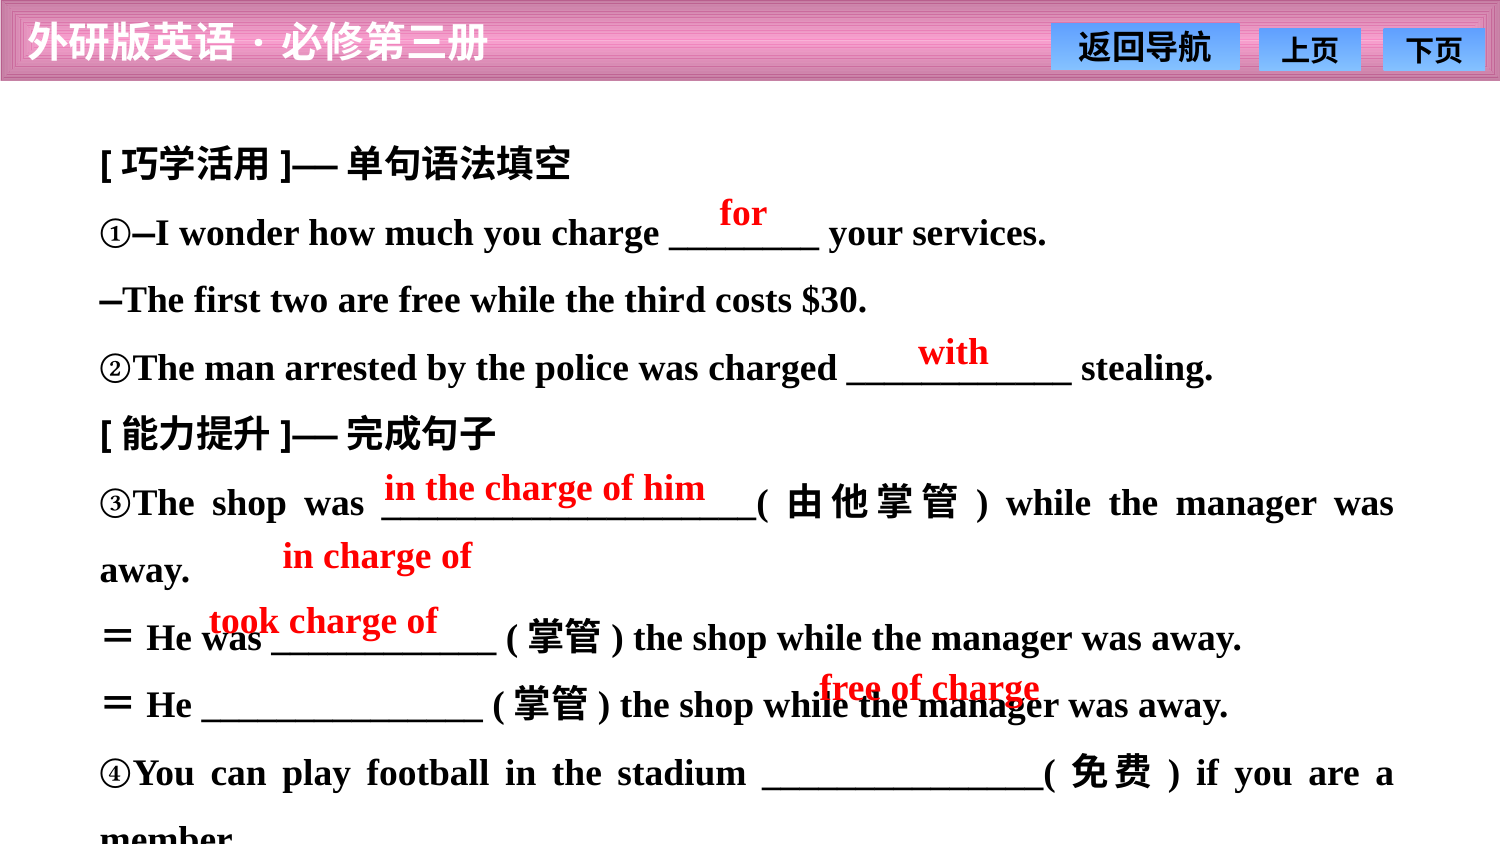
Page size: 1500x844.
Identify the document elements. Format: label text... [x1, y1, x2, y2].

text_box for [708, 182, 834, 239]
text_box in the charge of him [373, 457, 764, 514]
text_box in charge of [271, 525, 484, 582]
text_box free of charge [807, 657, 1052, 714]
list [巧学活用]——单句语法填空 ①—I wonder how much you charge ________ your services. —The first two are free while the third costs $30. ②The man arrested by the police was charged ____________ stealing. [能力提升]——完成句子 ③The shop was ____________________(由他掌管) while the manager was away. ＝He was ____________ (掌管) the shop while the manager was away. ＝He _______________ (掌管) the shop while the manager was away. ④You can play football in the stadium _______________(免费) if you are a member. [88, 111, 1406, 805]
text_box with [906, 321, 1047, 378]
text_box took charge of [197, 590, 496, 647]
